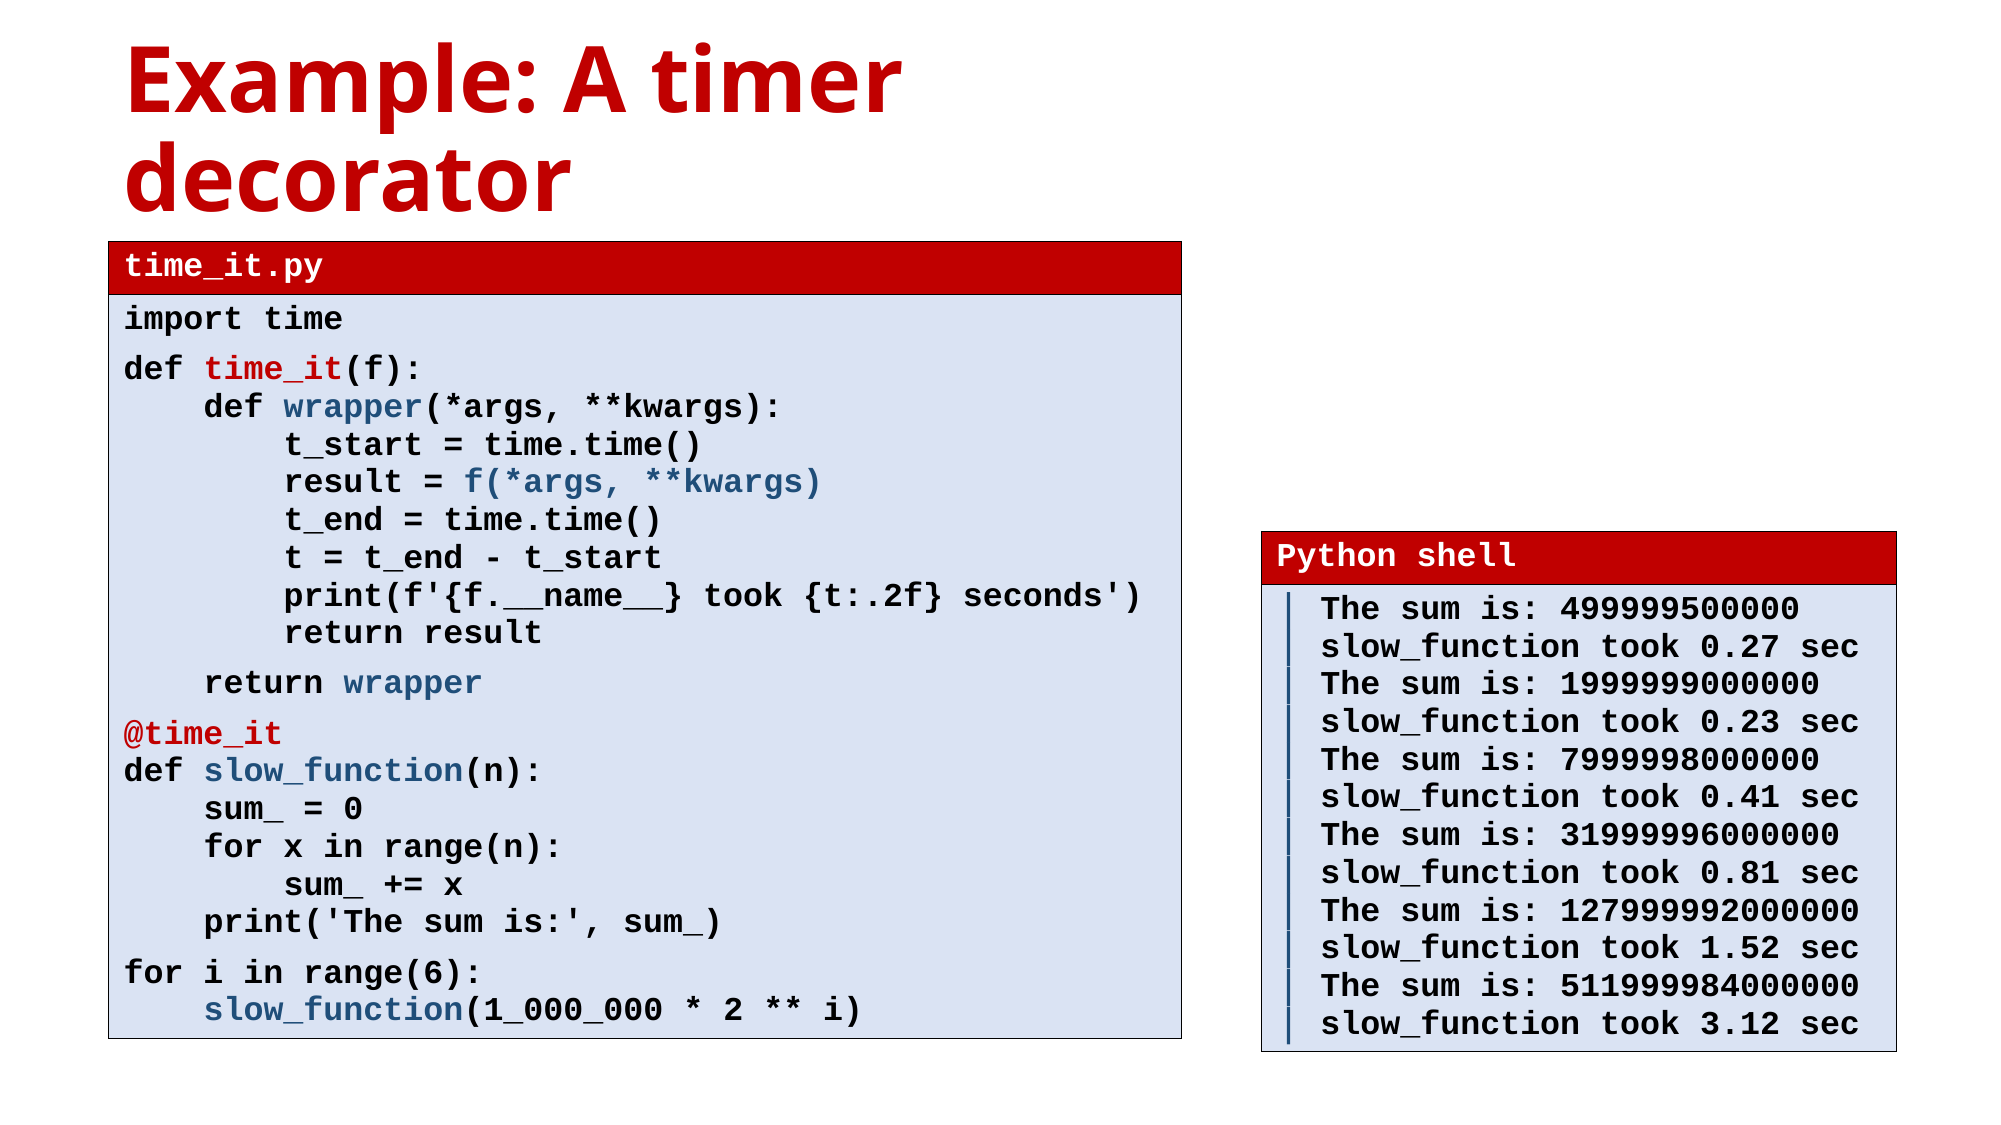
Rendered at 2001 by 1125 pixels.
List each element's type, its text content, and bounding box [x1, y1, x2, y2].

table_cell The sum is: 499999500000 slow_function took 0.27 sec The sum is: 1999999000000 slow_function took 0.23 sec The sum is: 7999998000000 slow_function took 0.41 sec The sum is: 31999996000000 slow_function took 0.81 sec The sum is: 127999992000000 slow_function took 1.52 sec The sum is: 511999984000000 slow_function took 3.12 sec [1262, 585, 1896, 1051]
table_cell import time def time_it(f): def wrapper(*args, **kwargs): t_start = time.time() result = f(*args, **kwargs) t_end = time.time() t = t_end - t_start print(f'{f.__name__} took {t:.2f} seconds') return result return wrapper @time_it def slow_function(n): sum_ = 0 for x in range(n): sum_ += x print('The sum is:', sum_) for i in range(6): slow_function(1_000_000 * 2 ** i) [109, 295, 1181, 1038]
table_header time_it.py [109, 242, 1181, 294]
title Example: A timer decorator [108, 23, 1178, 241]
table_header Python shell [1262, 532, 1896, 584]
